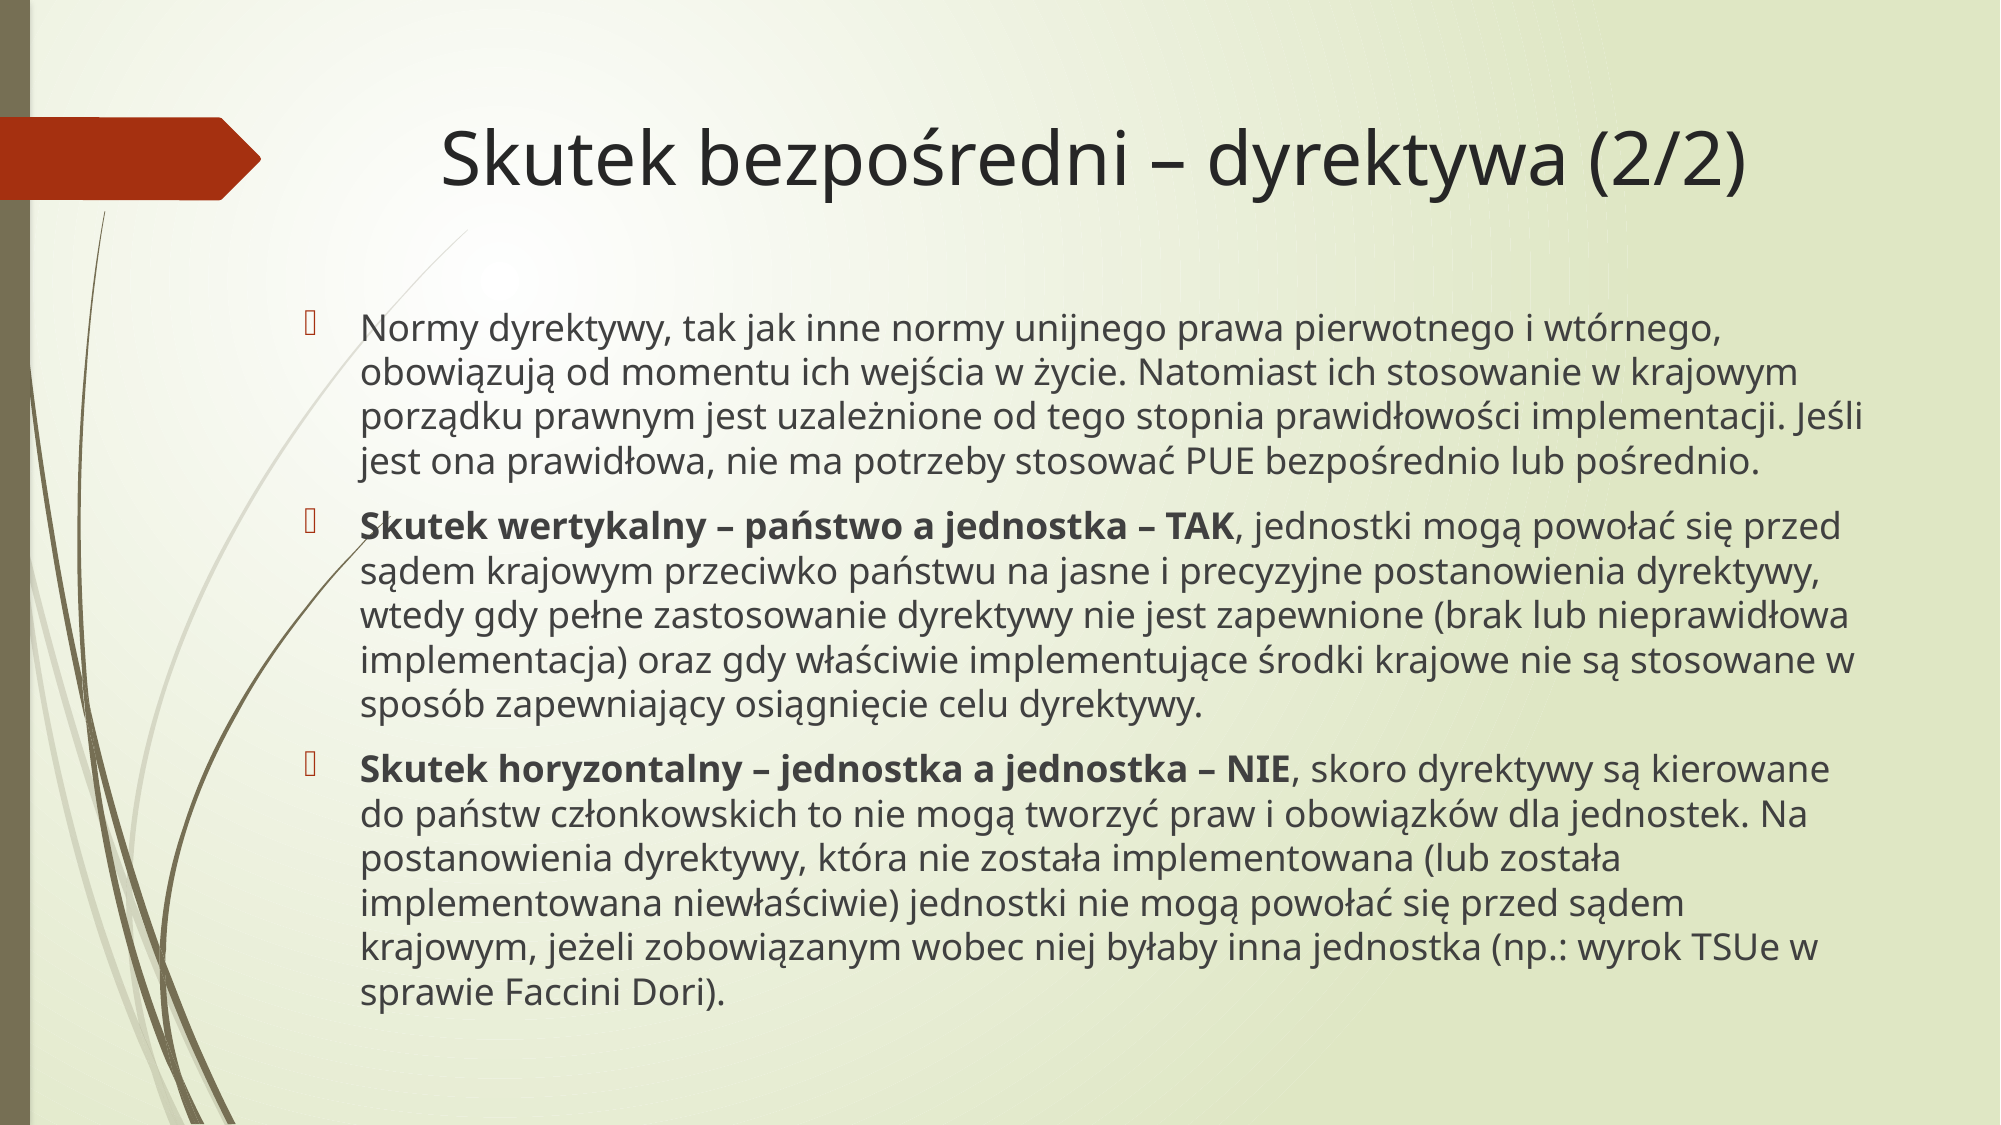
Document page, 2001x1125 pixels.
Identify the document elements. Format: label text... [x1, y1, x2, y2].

title Skutek bezpośredni – dyrektywa (2/2) [425, 102, 1888, 296]
list Normy dyrektywy, tak jak inne normy unijnego prawa pierwotnego i wtórnego, obowiązują od momentu ich wejścia w życie. Natomiast ich stosowanie w krajowym porządku prawnym jest uzależnione od tego stopnia prawidłowości implementacji. Jeśli jest ona prawidłowa, nie ma potrzeby stosować PUE bezpośrednio lub pośrednio. Skutek wertykalny – państwo a jednostka – TAK, jednostki mogą powołać się przed sądem krajowym przeciwko państwu na jasne i precyzyjne postanowienia dyrektywy, wtedy gdy pełne zastosowanie dyrektywy nie jest zapewnione (brak lub nieprawidłowa implementacja) oraz gdy właściwie implementujące środki krajowe nie są stosowane w sposób zapewniający osiągnięcie celu dyrektywy. Skutek horyzontalny – jednostka a jednostka – NIE, skoro dyrektywy są kierowane do państw członkowskich to nie mogą tworzyć praw i obowiązków dla jednostek. Na postanowienia dyrektywy, która nie została implementowana (lub została implementowana niewłaściwie) jednostki nie mogą powołać się przed sądem krajowym, jeżeli zobowiązanym wobec niej byłaby inna jednostka (np.: wyrok TSUe w sprawie Faccini Dori). [289, 296, 1888, 1025]
